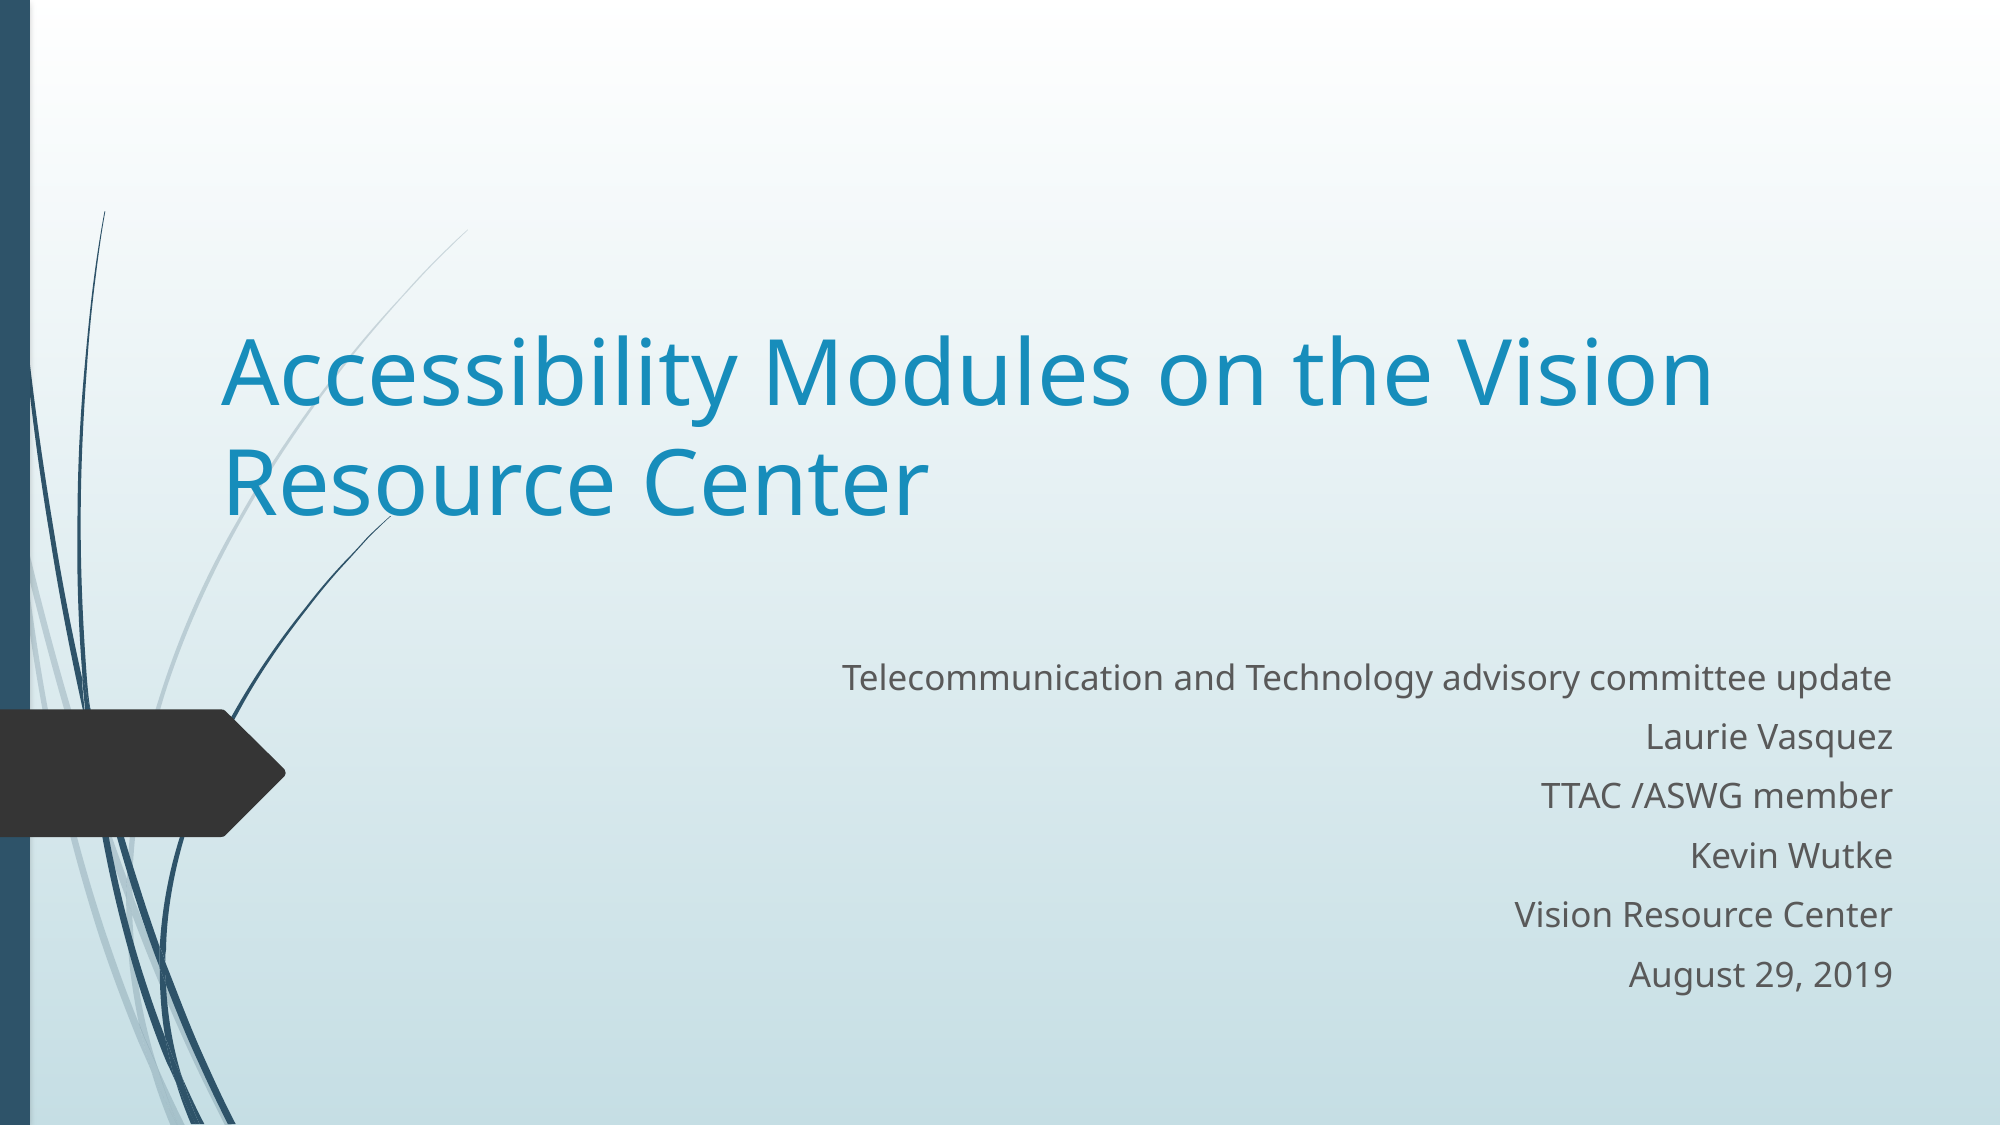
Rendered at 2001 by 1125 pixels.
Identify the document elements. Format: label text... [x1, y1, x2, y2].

subtitle Telecommunication and Technology advisory committee update Laurie Vasquez TTAC /ASWG member Kevin Wutke Vision Resource Center August 29, 2019 [445, 647, 1909, 1007]
title Accessibility Modules on the Vision Resource Center [206, 275, 1930, 542]
